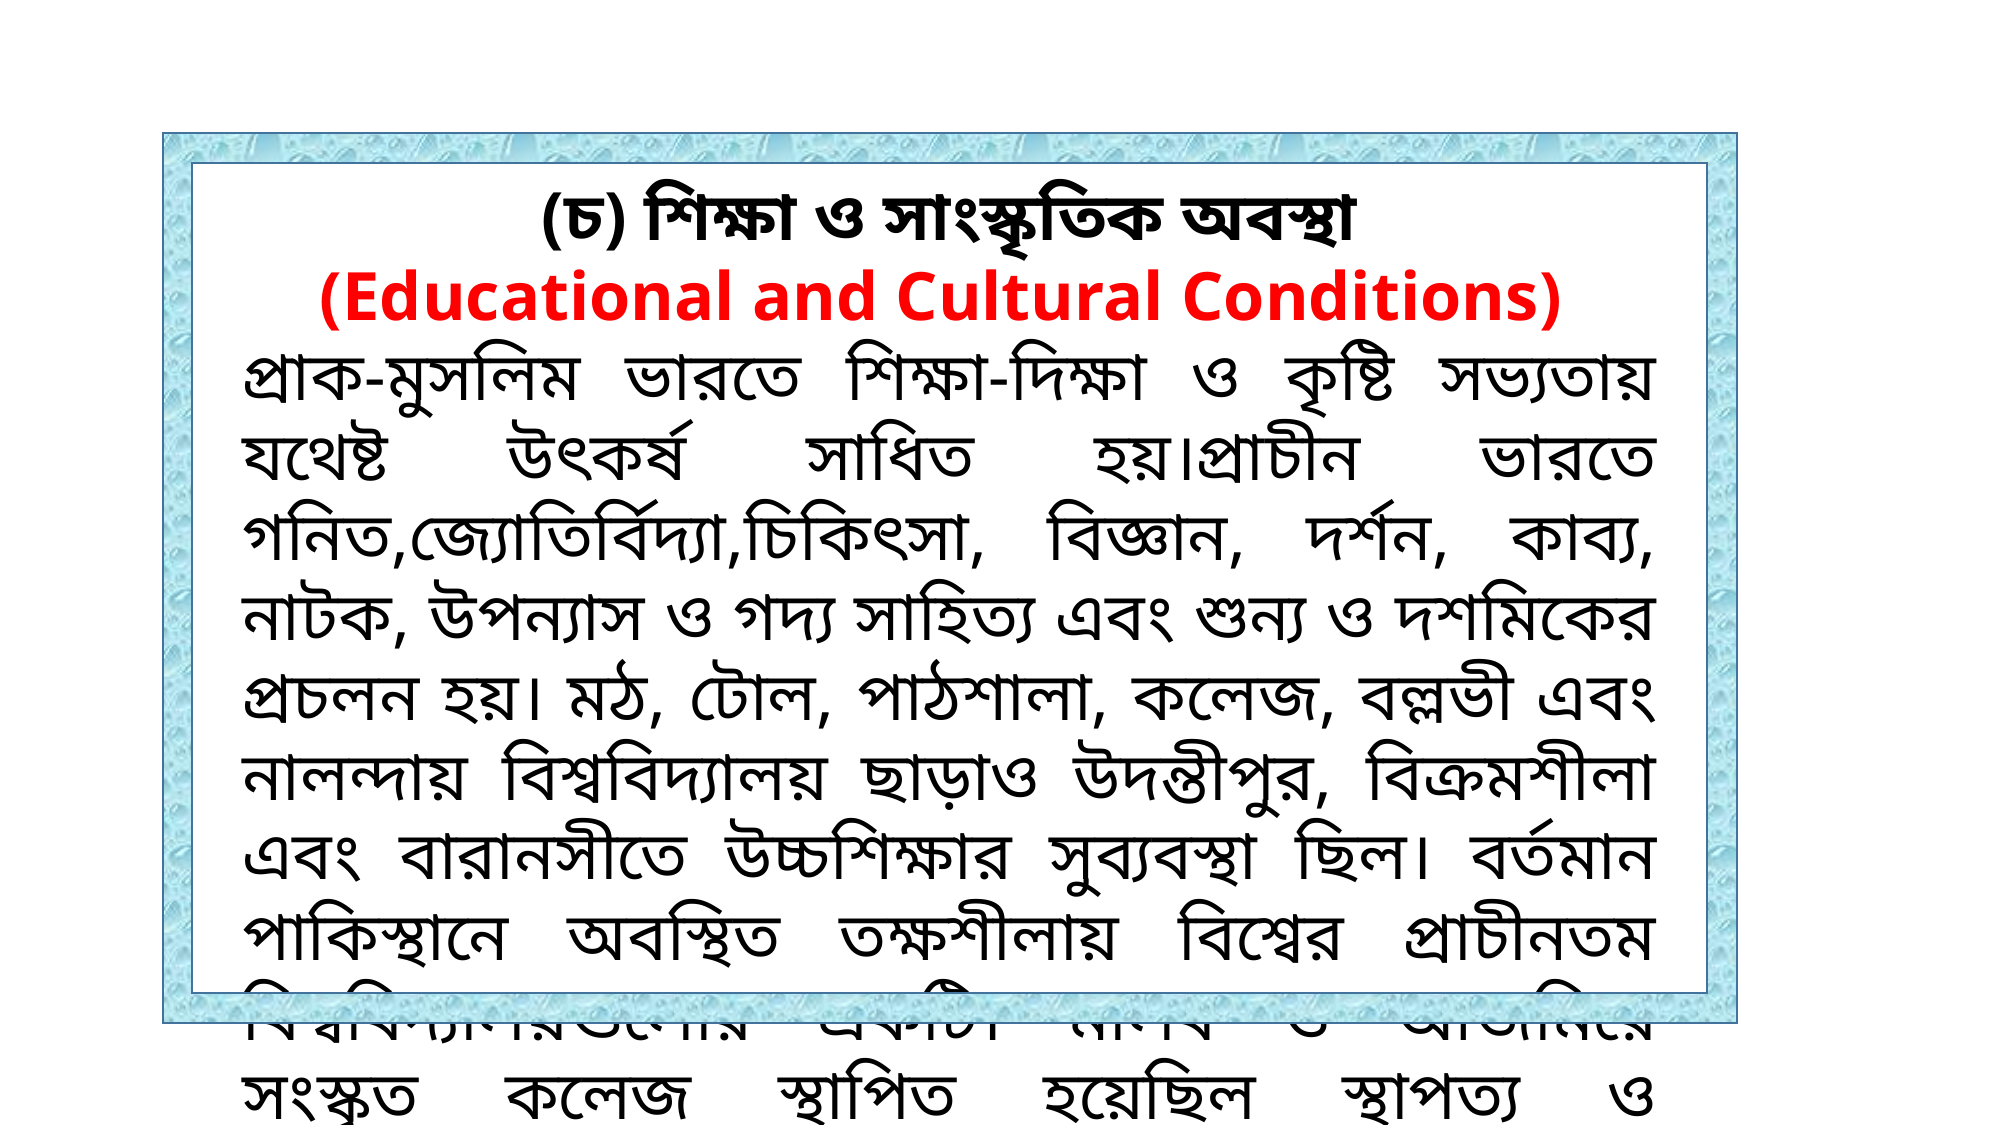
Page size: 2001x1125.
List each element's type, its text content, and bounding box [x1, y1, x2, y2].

text_box [162, 132, 1738, 1024]
text_box (চ) শিক্ষা ও সাংস্কৃতিক অবস্থা (Educational and Cultural Conditions) প্রাক-মুসলিম ভারতে শিক্ষা-দিক্ষা ও কৃষ্টি সভ্যতায় যথেষ্ট উৎকর্ষ সাধিত হয়।প্রাচীন ভারতে গনিত,জ্যোতির্বিদ্যা,চিকিৎসা, বিজ্ঞান, দর্শন, কাব্য, নাটক, উপন্যাস ও গদ্য সাহিত্য এবং শুন্য ও দশমিকের প্রচলন হয়। মঠ, টোল, পাঠশালা, কলেজ, বল্লভী এবং নালন্দায় বিশ্ববিদ্যালয় ছাড়াও উদন্তীপুর, বিক্রমশীলা এবং বারানসীতে উচ্চশিক্ষার সুব্যবস্থা ছিল। বর্তমান পাকিস্থানে অবস্থিত তক্ষশীলায় বিশ্বের প্রাচীনতম বিশ্ববিদ্যালয়গুলোর একটি। মালব ও আজমিরে সংস্কৃত কলেজ স্থাপিত হয়েছিল স্থাপত্য ও ভাস্কর্যশিল্পেও ভারতীয়দের নৈপুন্য ছিল বিস্ময়কর। [227, 1024, 1672, 1125]
text_box (চ) শিক্ষা ও সাংস্কৃতিক অবস্থা (Educational and Cultural Conditions) প্রাক-মুসলিম ভারতে শিক্ষা-দিক্ষা ও কৃষ্টি সভ্যতায় যথেষ্ট উৎকর্ষ সাধিত হয়।প্রাচীন ভারতে গনিত,জ্যোতির্বিদ্যা,চিকিৎসা, বিজ্ঞান, দর্শন, কাব্য, নাটক, উপন্যাস ও গদ্য সাহিত্য এবং শুন্য ও দশমিকের প্রচলন হয়। মঠ, টোল, পাঠশালা, কলেজ, বল্লভী এবং নালন্দায় বিশ্ববিদ্যালয় ছাড়াও উদন্তীপুর, বিক্রমশীলা এবং বারানসীতে উচ্চশিক্ষার সুব্যবস্থা ছিল। বর্তমান পাকিস্থানে অবস্থিত তক্ষশীলায় বিশ্বের প্রাচীনতম বিশ্ববিদ্যালয়গুলোর একটি। মালব ও আজমিরে সংস্কৃত কলেজ স্থাপিত হয়েছিল স্থাপত্য ও ভাস্কর্যশিল্পেও ভারতীয়দের নৈপুন্য ছিল বিস্ময়কর। [227, 166, 1672, 992]
